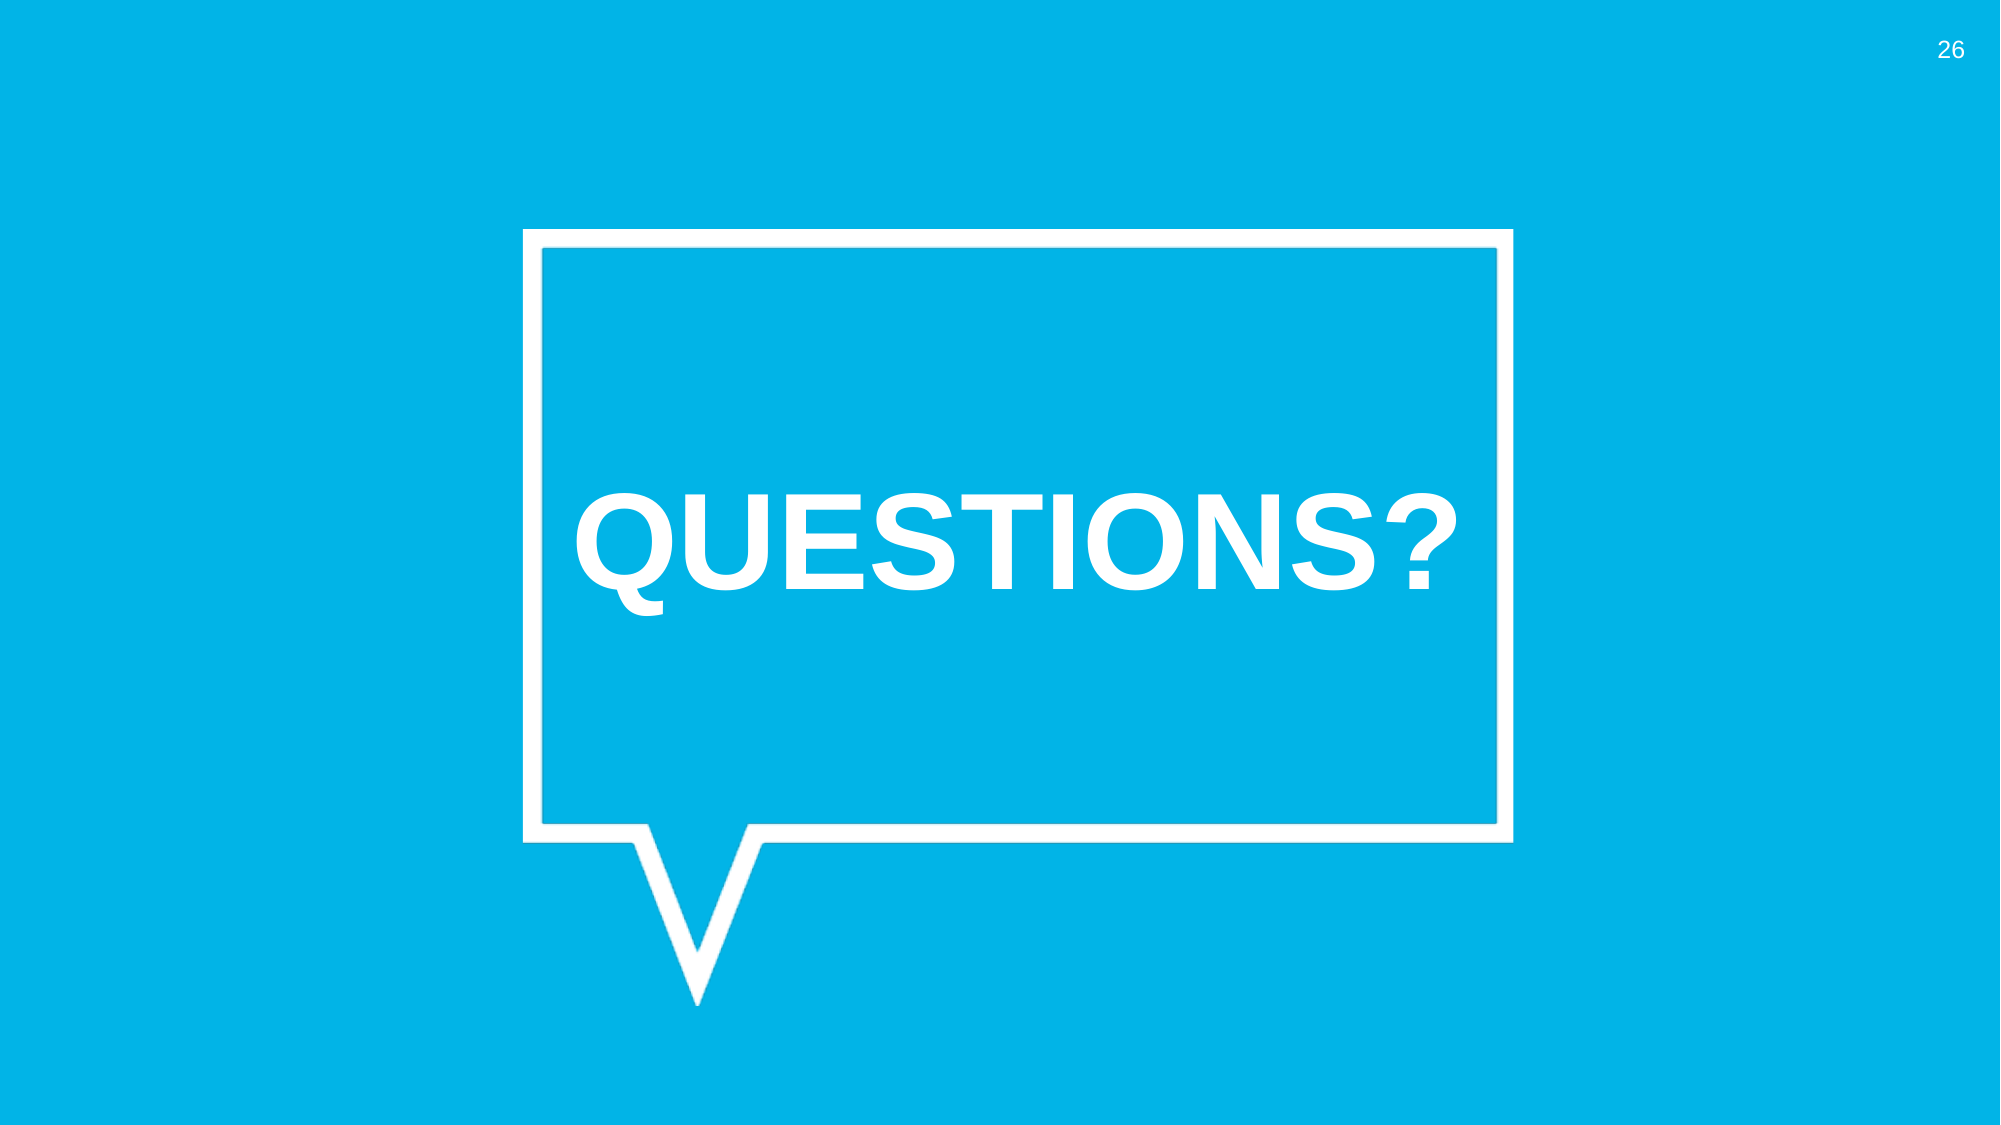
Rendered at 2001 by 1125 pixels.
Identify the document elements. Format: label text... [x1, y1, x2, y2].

picture [523, 230, 1513, 1005]
slide_number 26 [1911, 18, 1981, 79]
